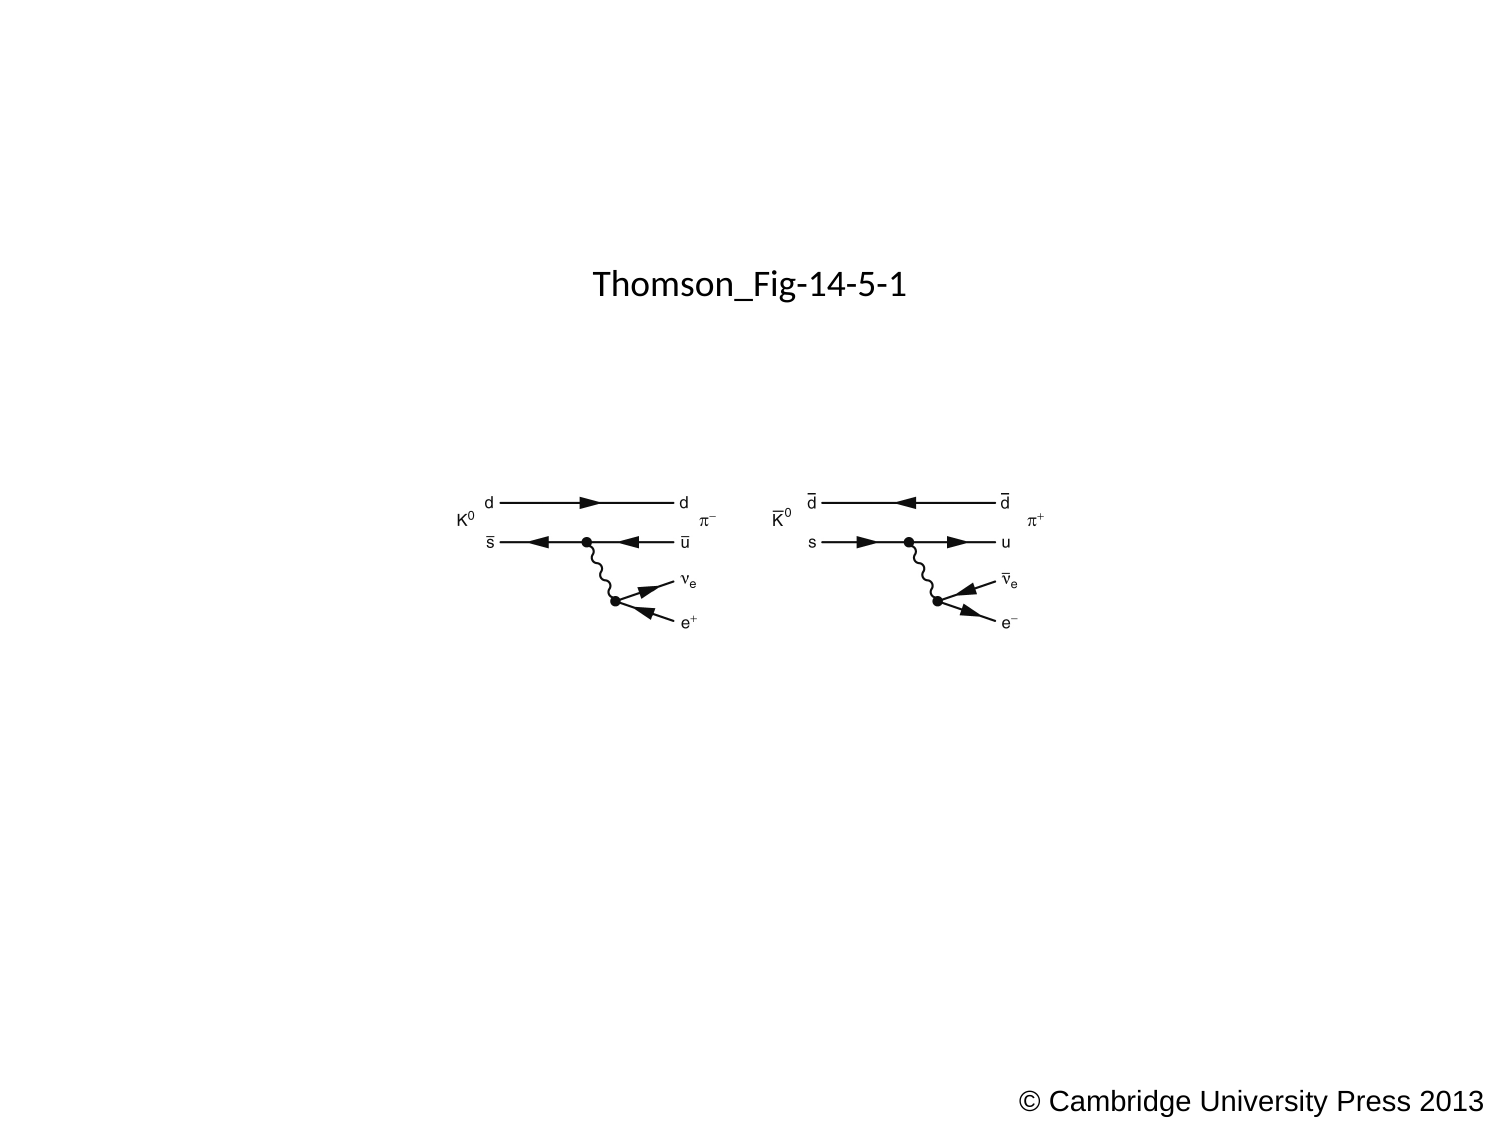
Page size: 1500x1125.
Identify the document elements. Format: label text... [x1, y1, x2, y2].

text_box © Cambridge University Press 2013 [915, 1074, 1500, 1125]
picture [456, 492, 1044, 632]
text_box Thomson_Fig-14-5-1 [577, 251, 923, 312]
